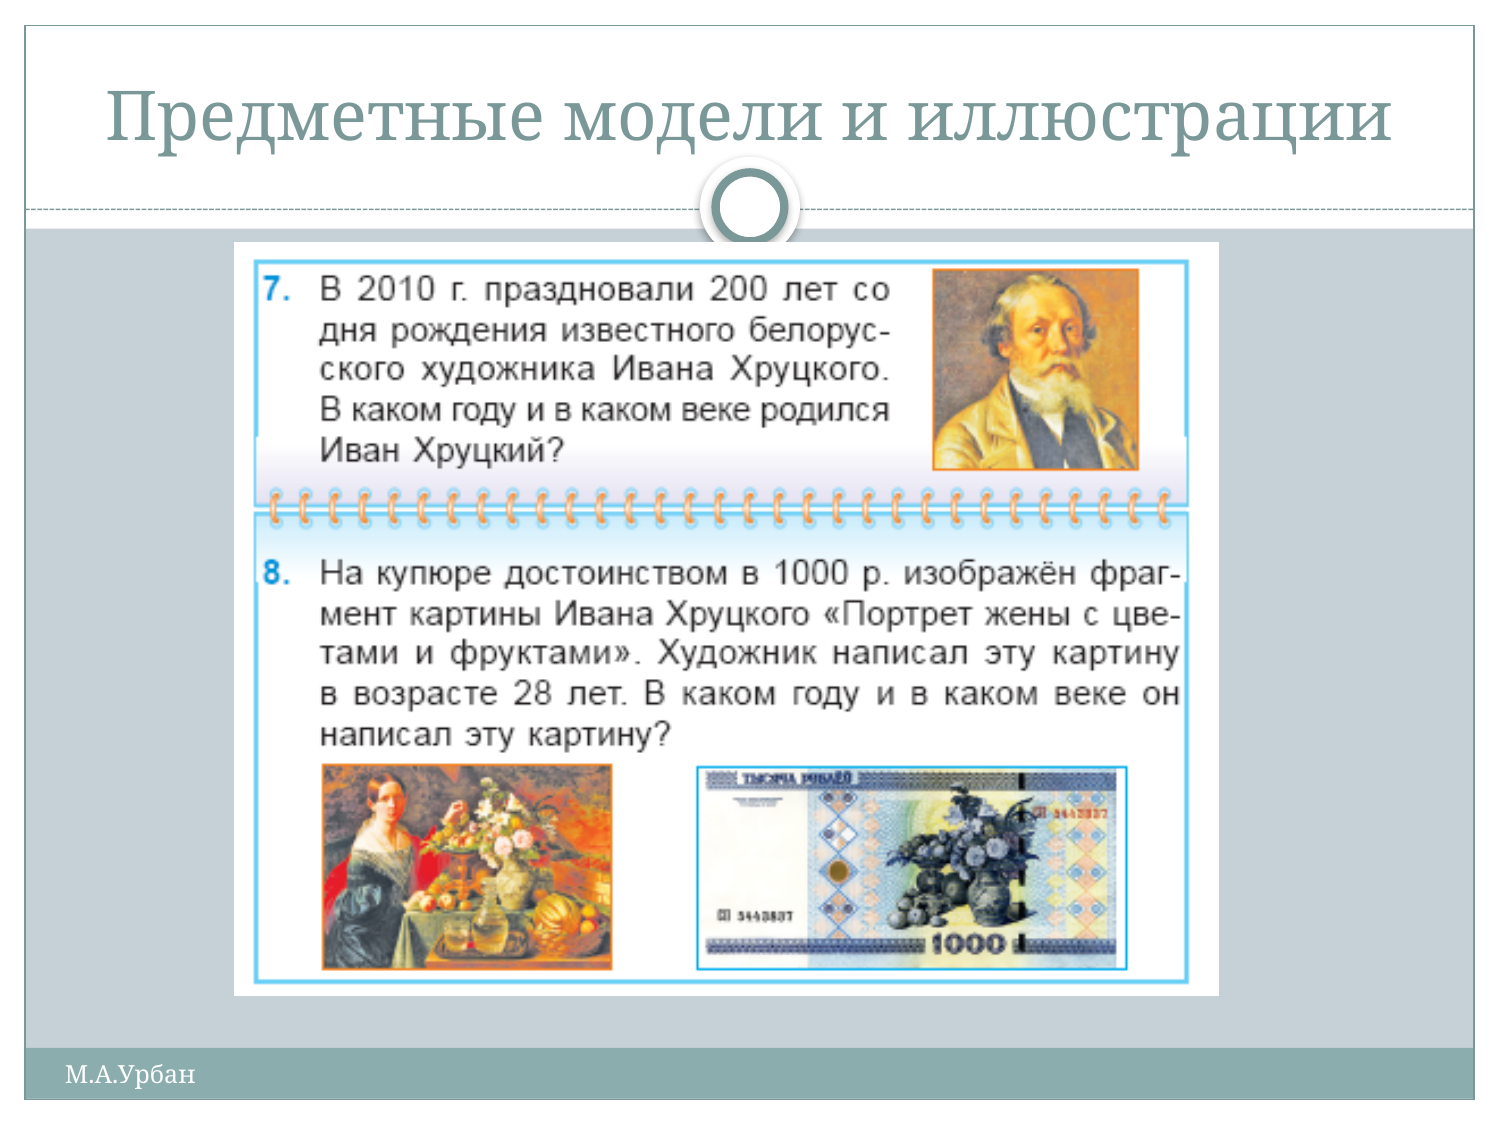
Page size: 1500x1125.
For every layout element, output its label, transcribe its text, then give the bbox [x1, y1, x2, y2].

title Предметные модели и иллюстрации [49, 37, 1450, 162]
footer М.А.Урбан [50, 1051, 638, 1112]
picture [234, 242, 1219, 997]
